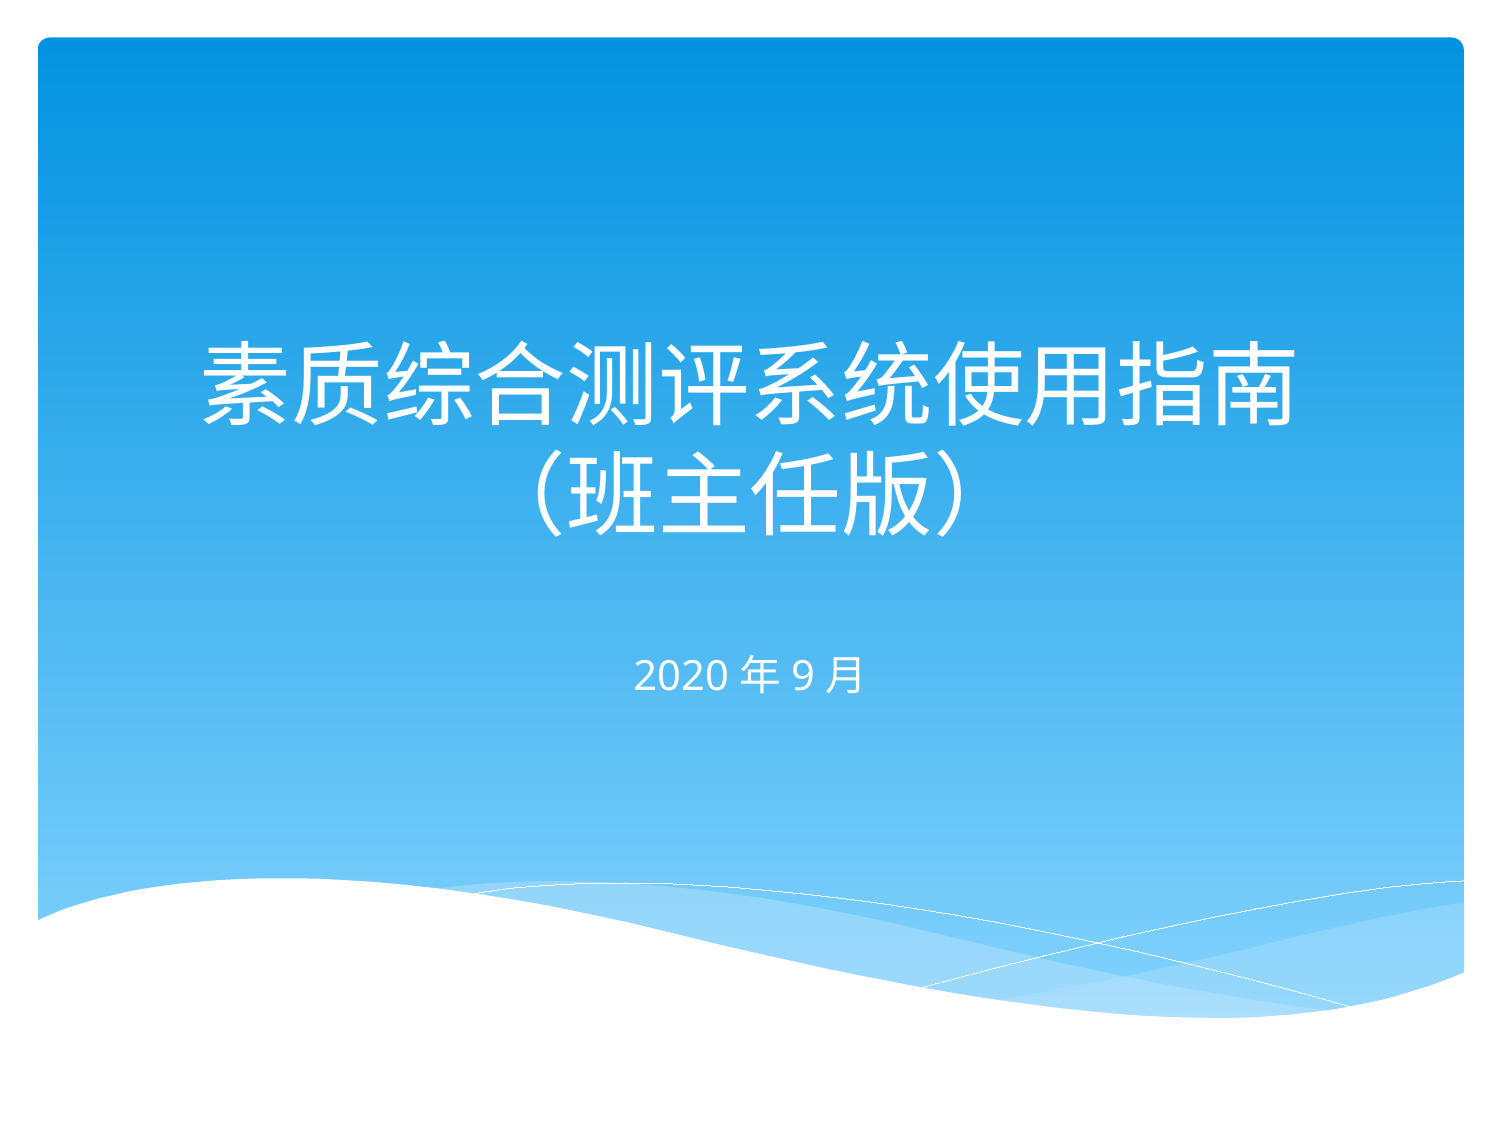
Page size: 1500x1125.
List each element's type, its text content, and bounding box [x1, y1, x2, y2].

subtitle 2020年9月 [225, 583, 1275, 825]
title 素质综合测评系统使用指南 （班主任版） [112, 262, 1388, 555]
